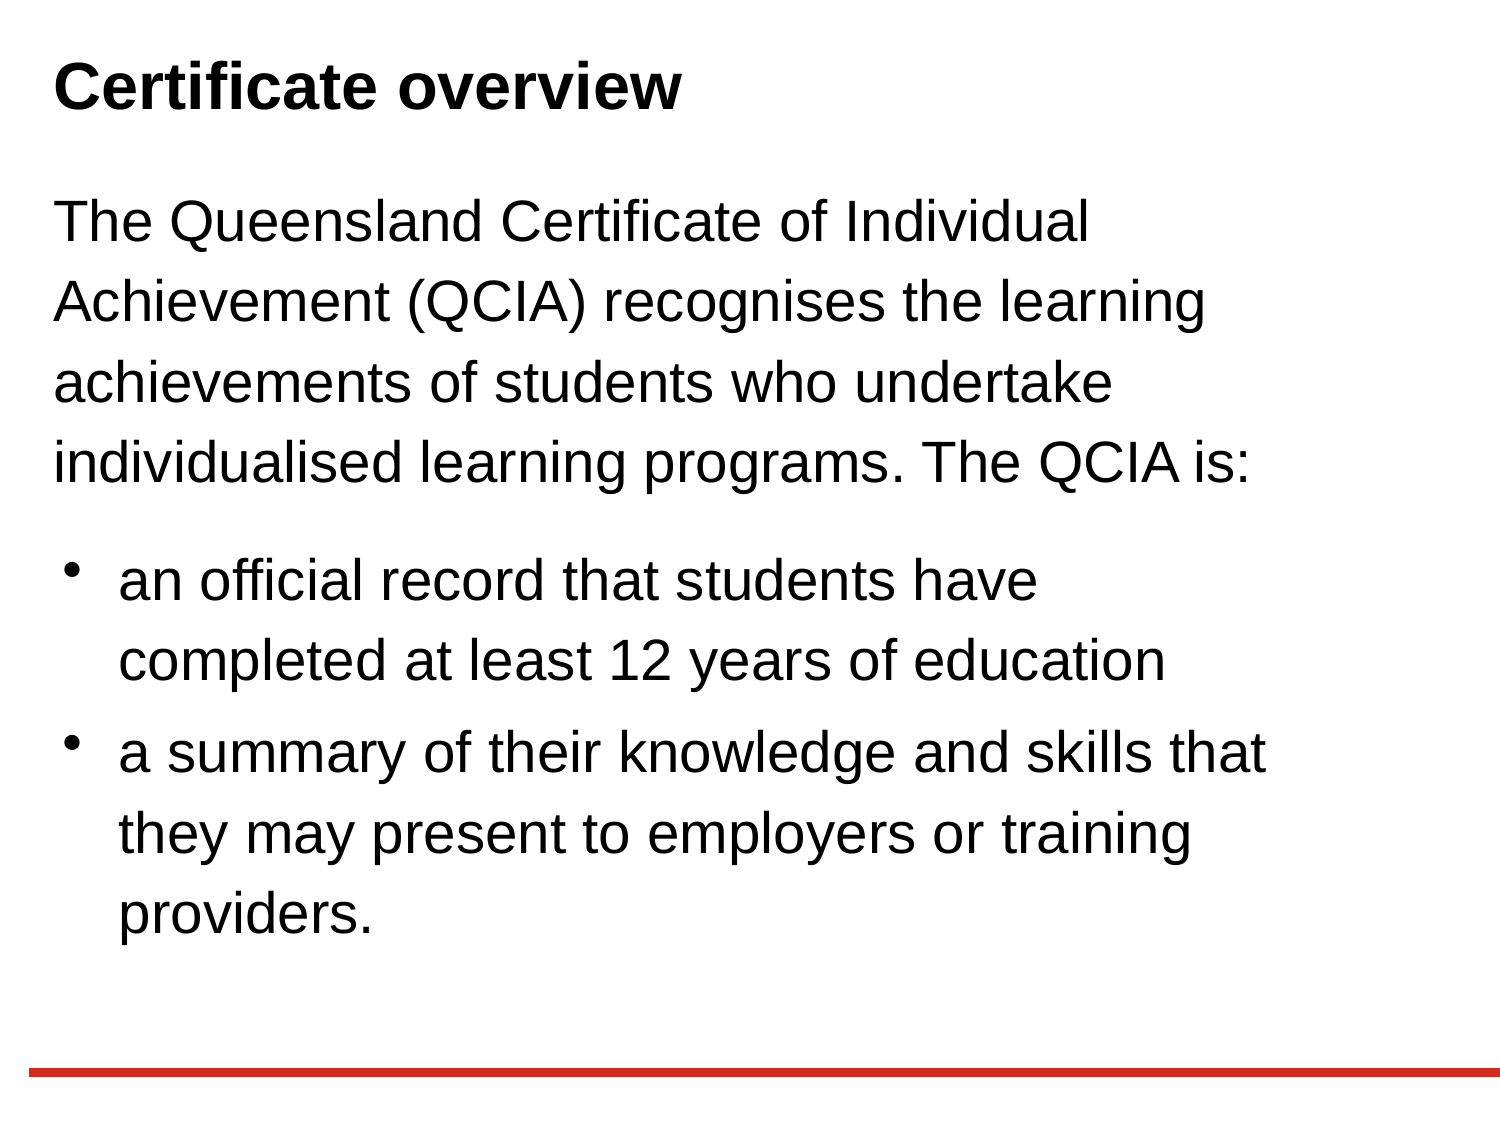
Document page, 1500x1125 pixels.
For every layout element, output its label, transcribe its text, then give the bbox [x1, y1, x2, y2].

text_box an official record that students have completed at least 12 years of education a summary of their knowledge and skills that they may present to employers or training providers. [62, 531, 1284, 834]
title Certificate overview [53, 42, 1459, 138]
list The Queensland Certificate of Individual Achievement (QCIA) recognises the learning achievements of students who undertake individualised learning programs. The QCIA is: [53, 172, 1376, 504]
